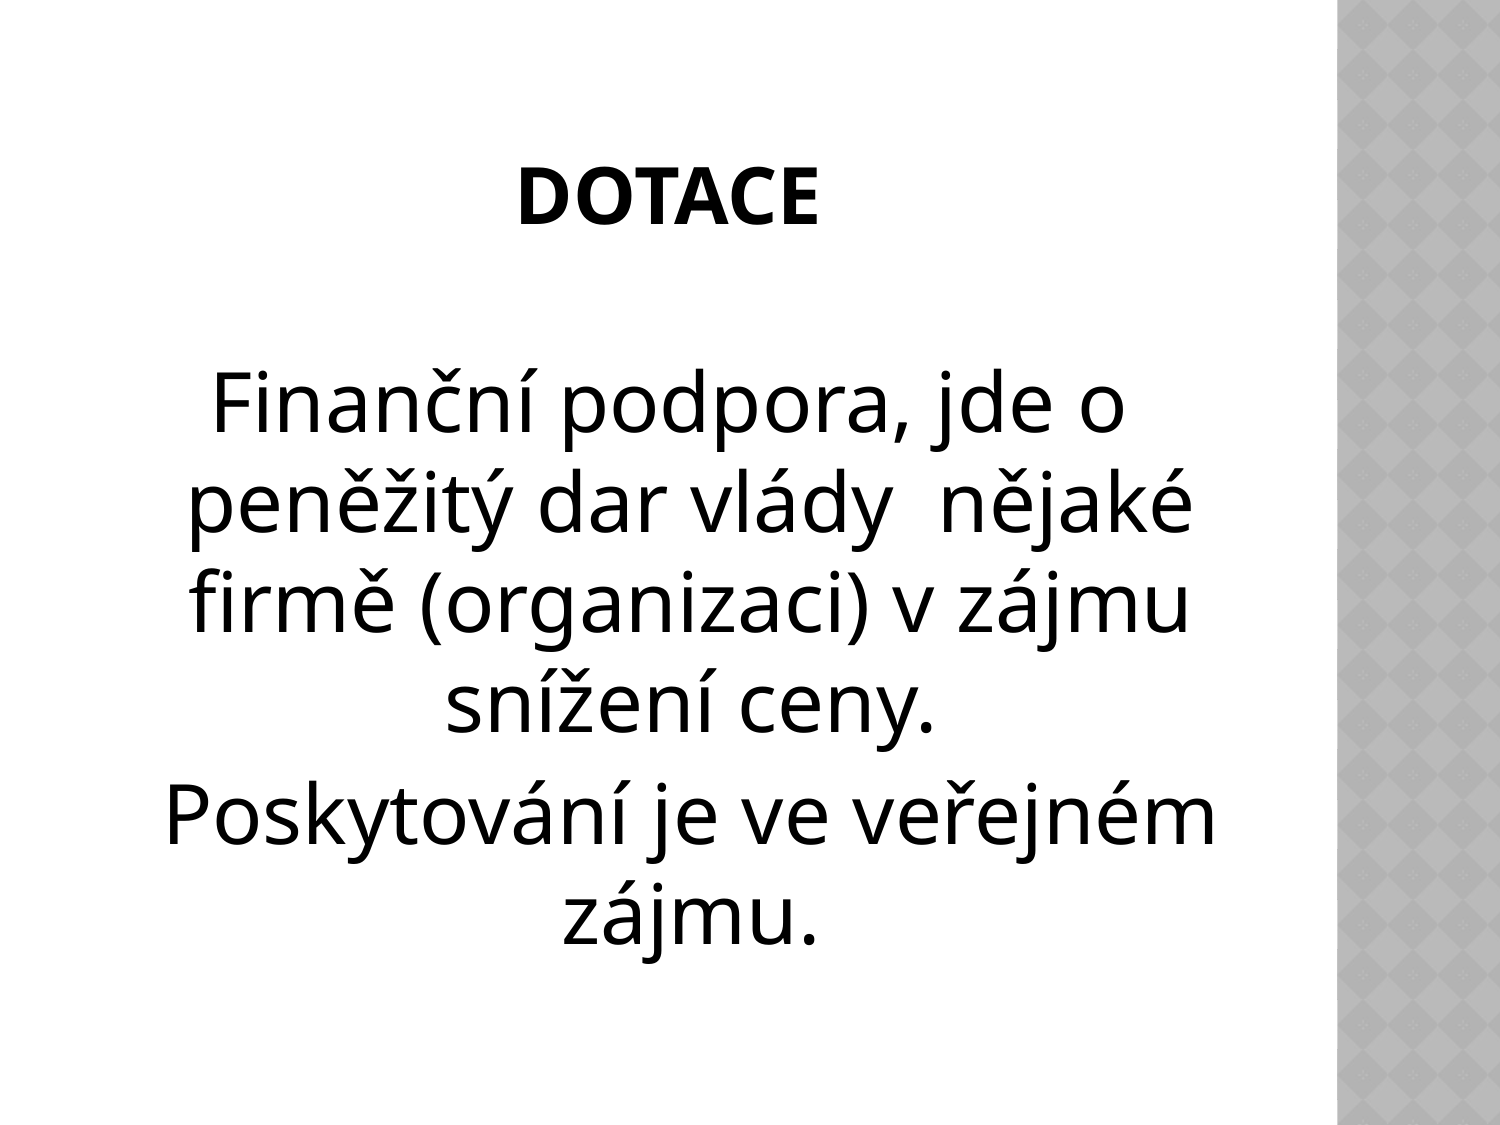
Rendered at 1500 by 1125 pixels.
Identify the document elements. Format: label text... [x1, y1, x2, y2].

title DOTACE [75, 52, 1263, 240]
list Finanční podpora, jde o peněžitý dar vlády nějaké firmě (organizaci) v zájmu snížení ceny. Poskytování je ve veřejném zájmu. [75, 264, 1263, 1059]
